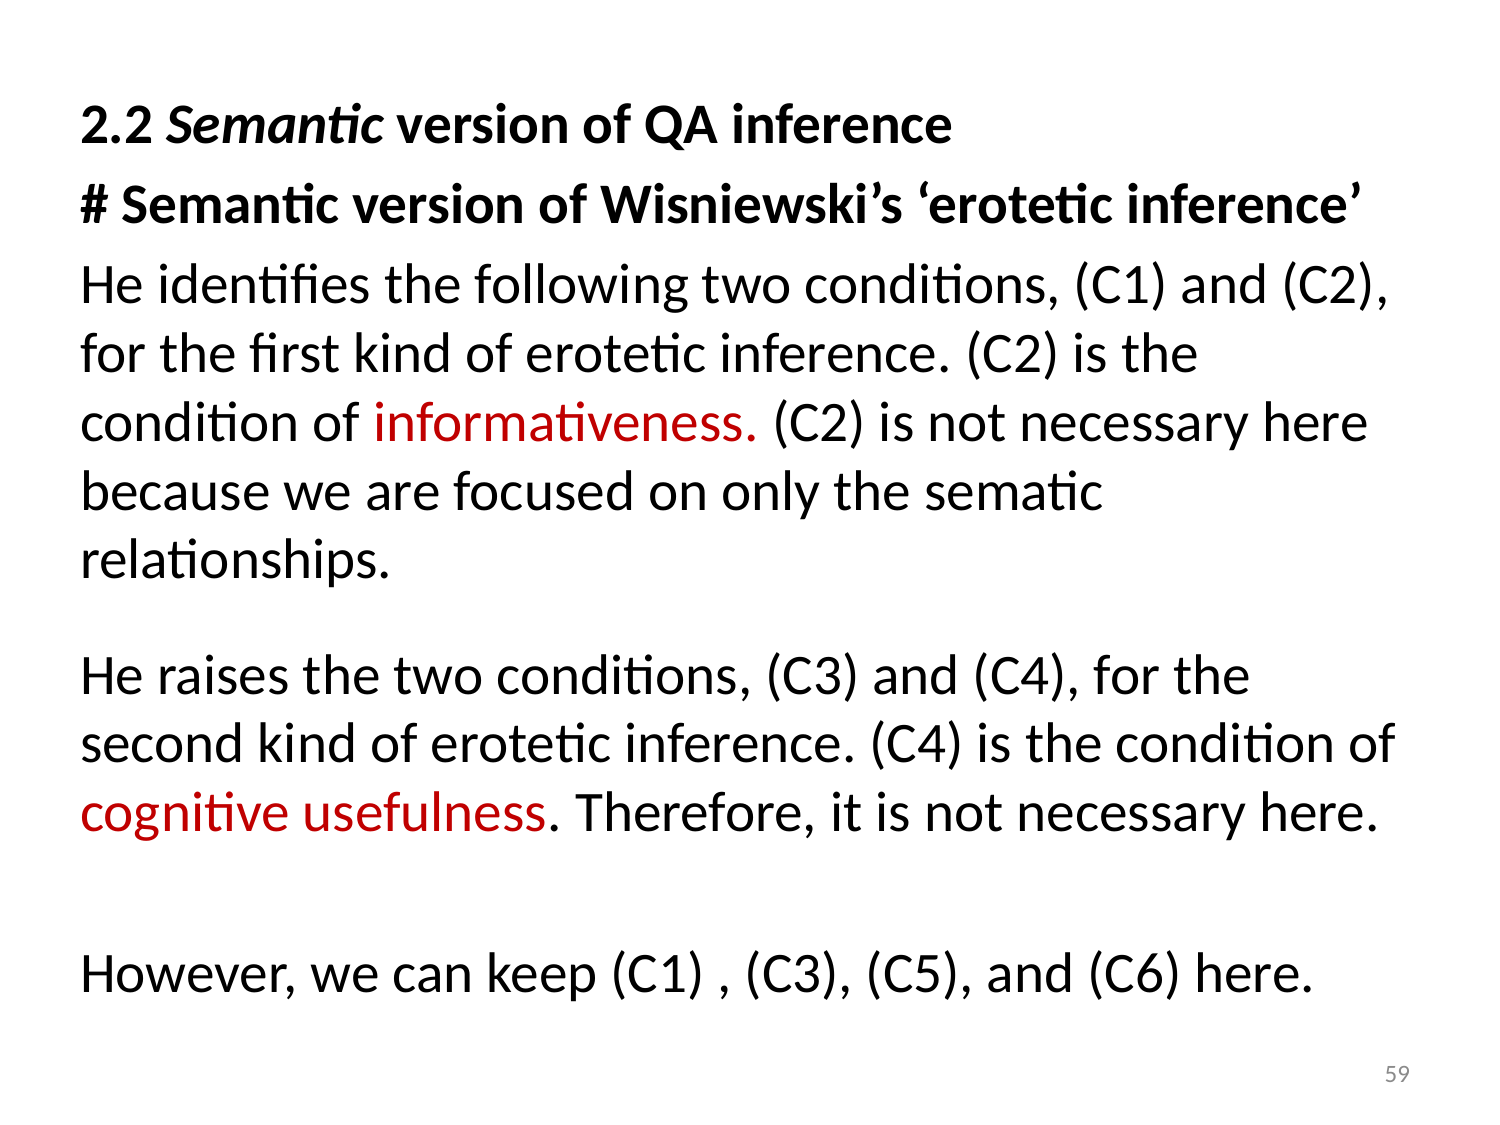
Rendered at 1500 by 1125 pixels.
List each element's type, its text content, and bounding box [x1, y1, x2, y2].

list 2.2 Semantic version of QA inference # Semantic version of Wisniewski’s ‘erotetic inference’ He identifies the following two conditions, (C1) and (C2), for the first kind of erotetic inference. (C2) is the condition of informativeness. (C2) is not necessary here because we are focused on only the sematic relationships. He raises the two conditions, (C3) and (C4), for the second kind of erotetic inference. (C4) is the condition of cognitive usefulness. Therefore, it is not necessary here. However, we can keep (C1) , (C3), (C5), and (C6) here. [64, 78, 1415, 1029]
slide_number 59 [1074, 1042, 1425, 1103]
